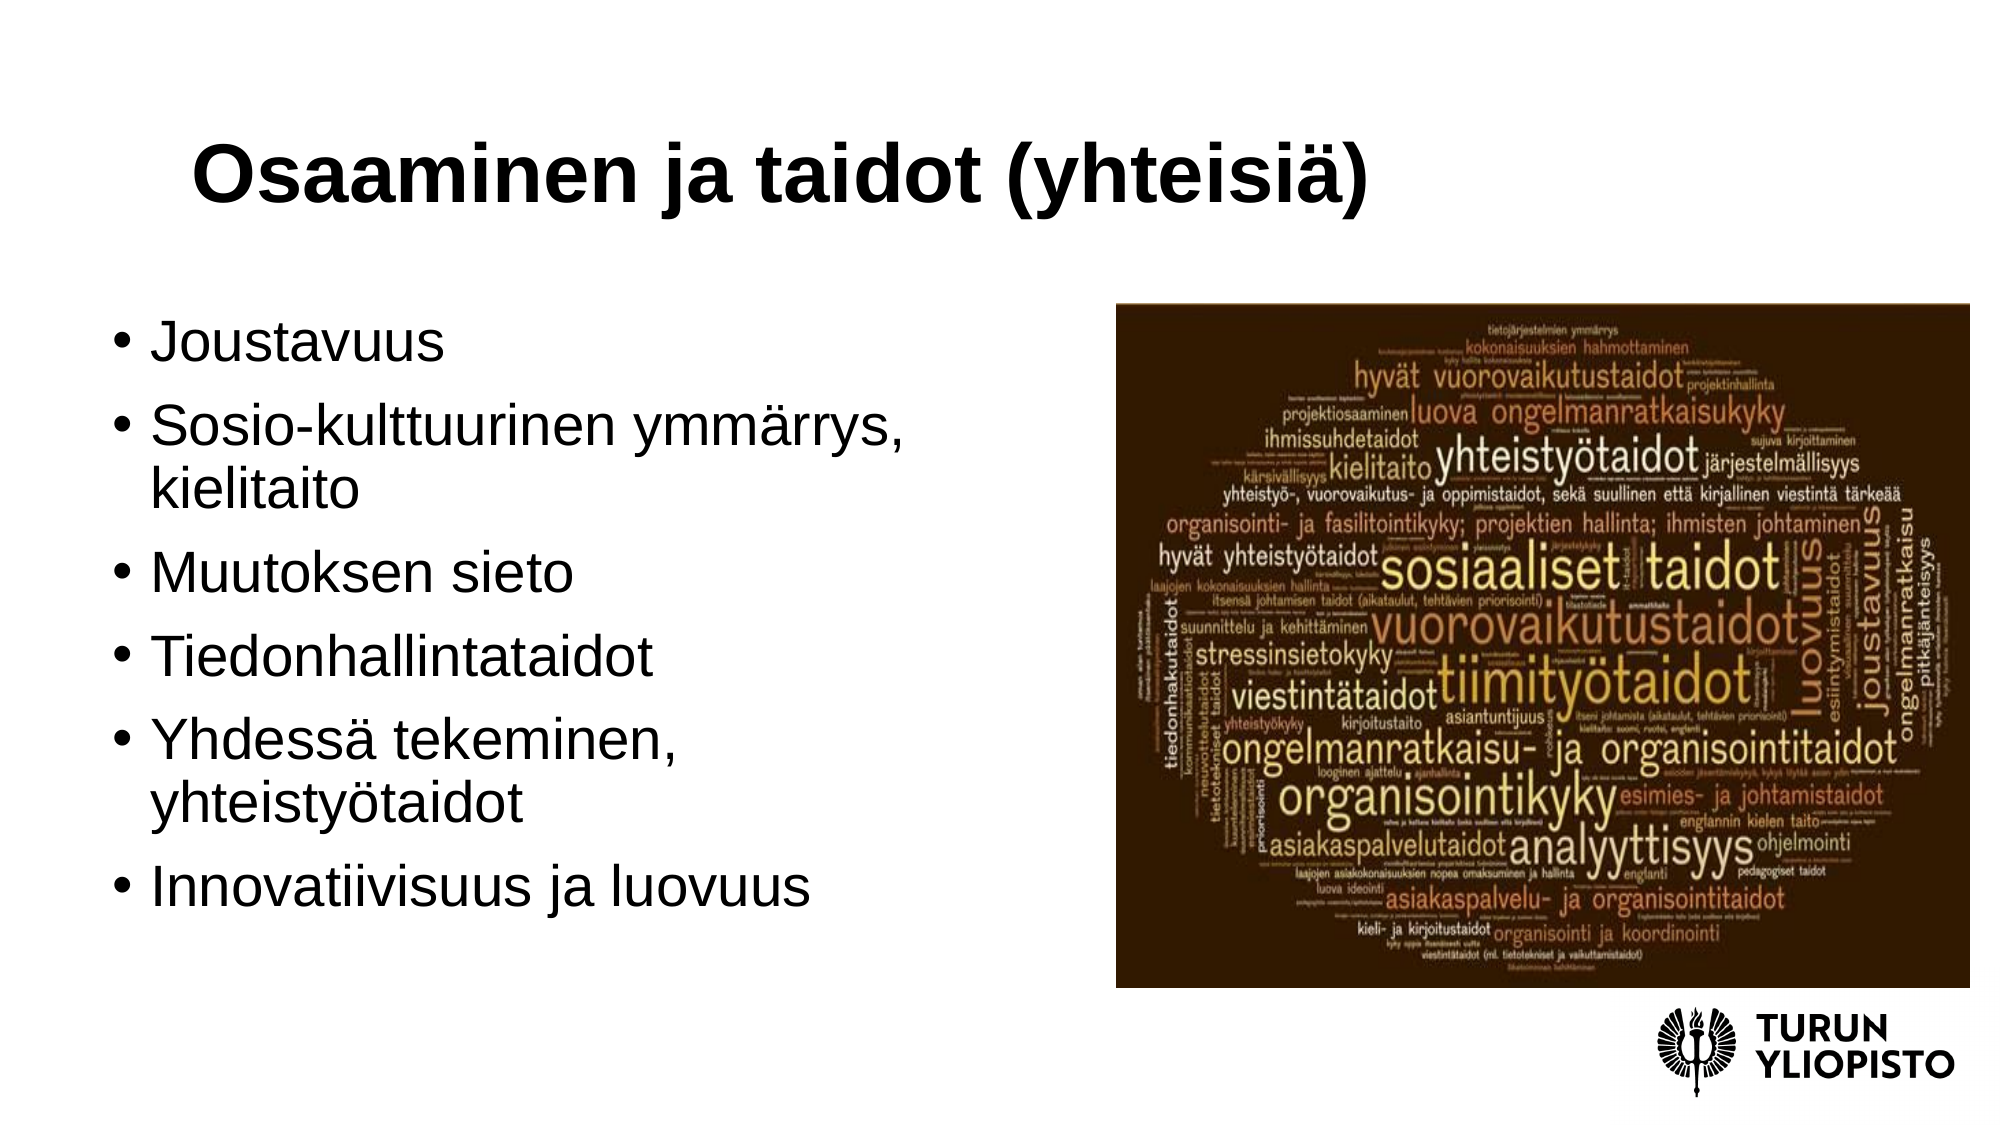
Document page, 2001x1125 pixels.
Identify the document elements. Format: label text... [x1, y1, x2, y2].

picture [1116, 303, 2000, 1125]
title Osaaminen ja taidot (yhteisiä) [176, 71, 1842, 228]
list Joustavuus Sosio-kulttuurinen ymmärrys, kielitaito Muutoksen sieto Tiedonhallintataidot Yhdessä tekeminen, yhteistyötaidot Innovatiivisuus ja luovuus [97, 303, 1055, 972]
